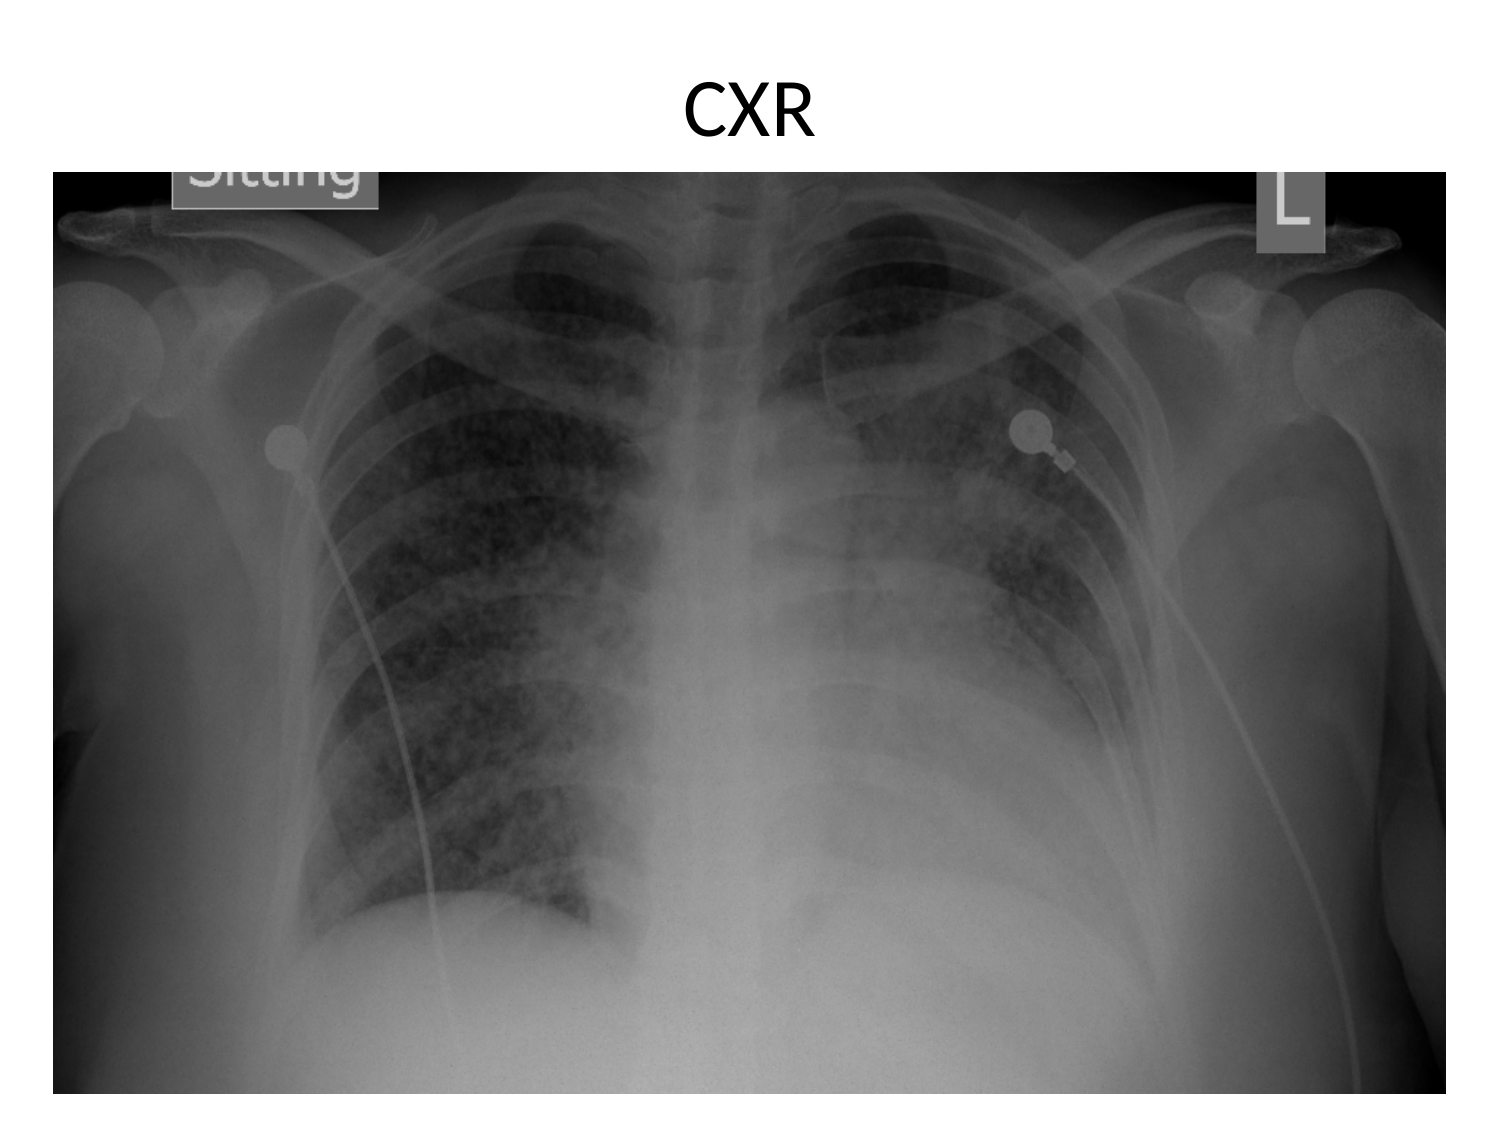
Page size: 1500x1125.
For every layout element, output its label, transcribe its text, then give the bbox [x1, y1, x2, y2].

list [52, 172, 1446, 1095]
title CXR [75, 45, 1425, 161]
